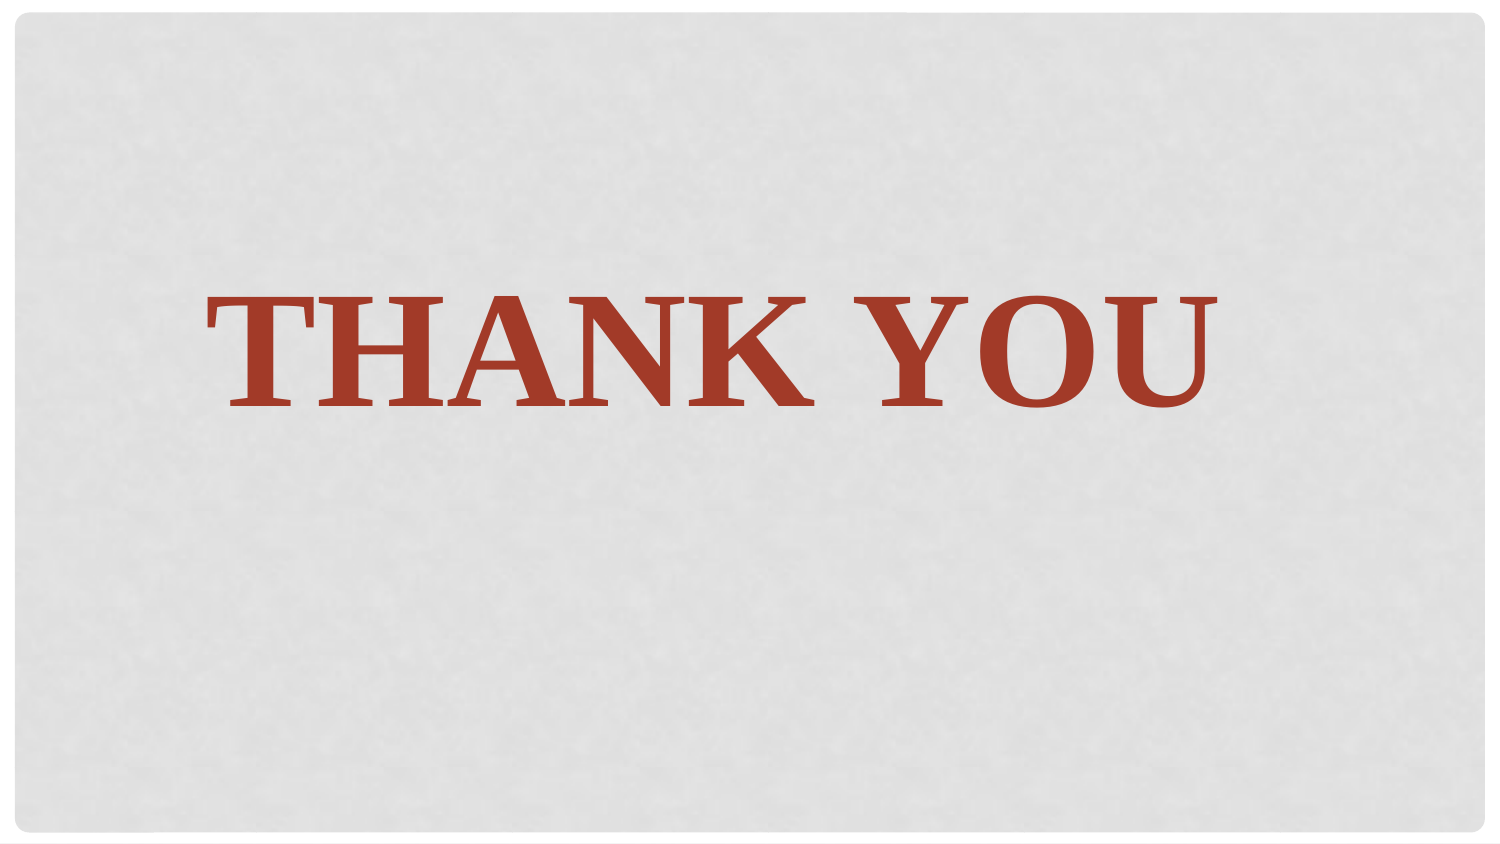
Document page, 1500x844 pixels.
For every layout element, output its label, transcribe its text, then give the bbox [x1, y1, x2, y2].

text_box THANK YOU [64, 232, 1365, 448]
